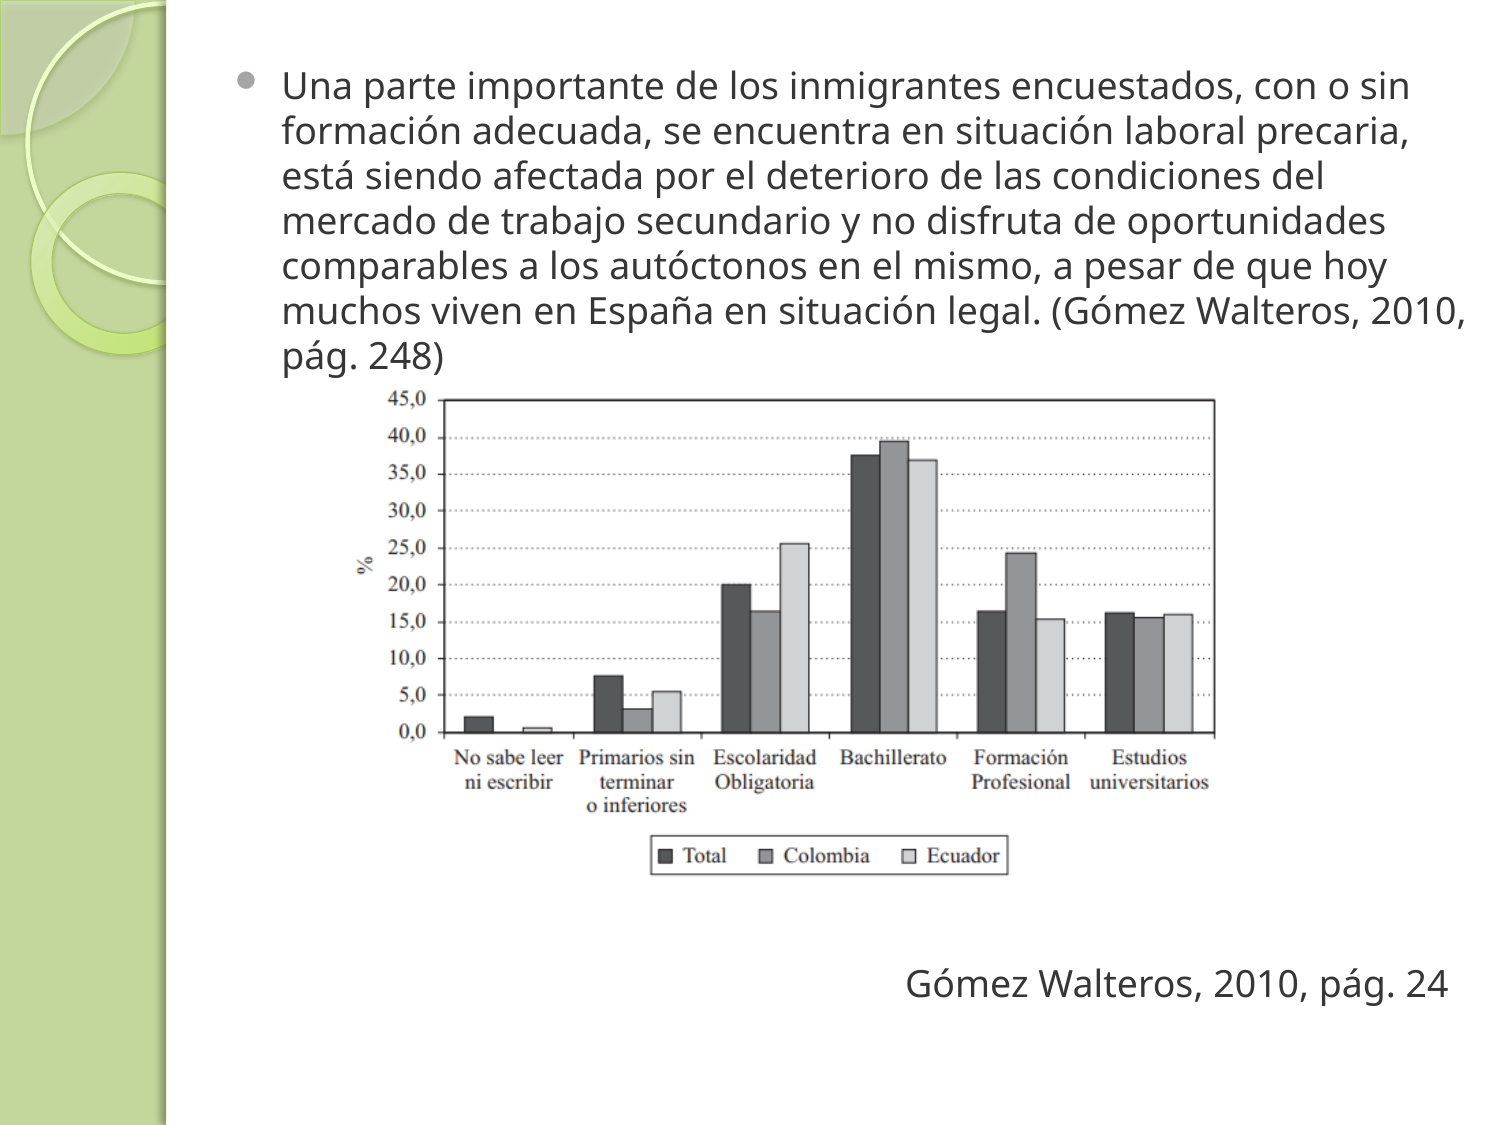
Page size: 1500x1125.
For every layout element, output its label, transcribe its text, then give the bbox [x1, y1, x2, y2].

picture [325, 385, 1247, 878]
list Una parte importante de los inmigrantes encuestados, con o sin formación adecuada, se encuentra en situación laboral precaria, está siendo afectada por el deterioro de las condiciones del mercado de trabajo secundario y no disfruta de oportunidades comparables a los autóctonos en el mismo, a pesar de que hoy muchos viven en España en situación legal. (Gómez Walteros, 2010, pág. 248) [206, 54, 1496, 1047]
text_box Gómez Walteros, 2010, pág. 24 [890, 952, 1464, 1012]
